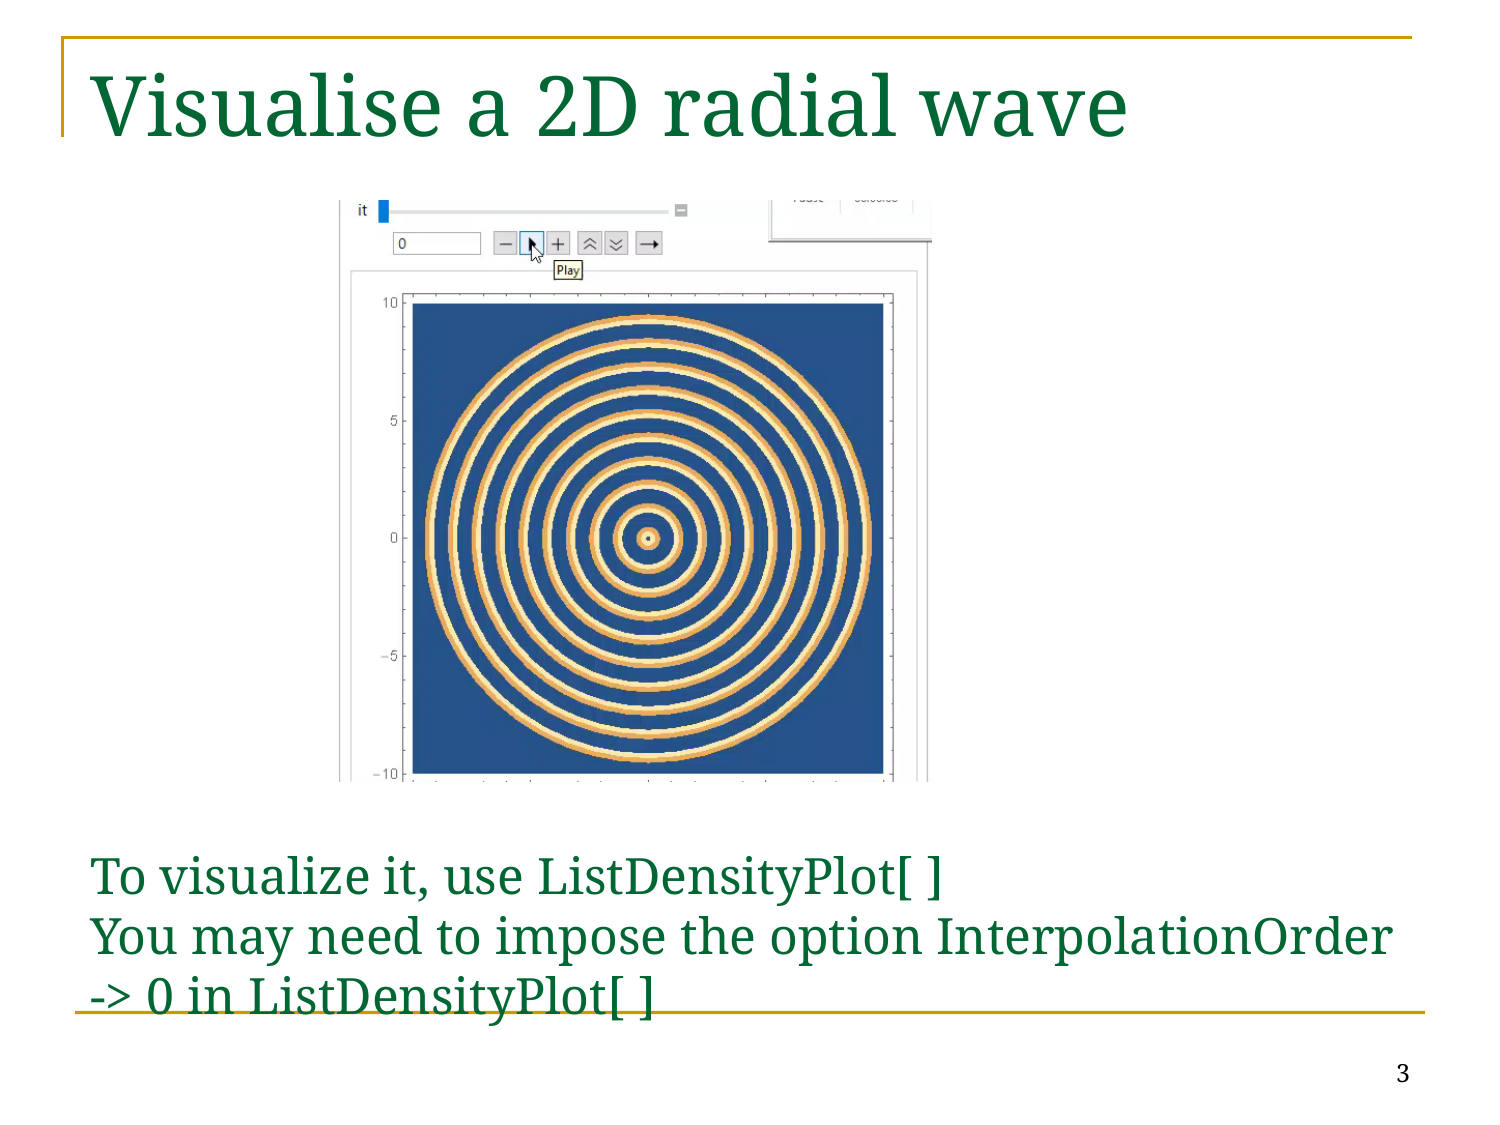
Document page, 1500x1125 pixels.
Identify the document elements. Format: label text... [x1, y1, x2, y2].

title Visualise a 2D radial wave [75, 45, 1425, 233]
text_box To visualize it, use ListDensityPlot[ ] You may need to impose the option InterpolationOrder -> 0 in ListDensityPlot[ ] [74, 837, 1425, 1025]
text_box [336, 199, 933, 784]
slide_number 3 [1074, 1023, 1426, 1100]
